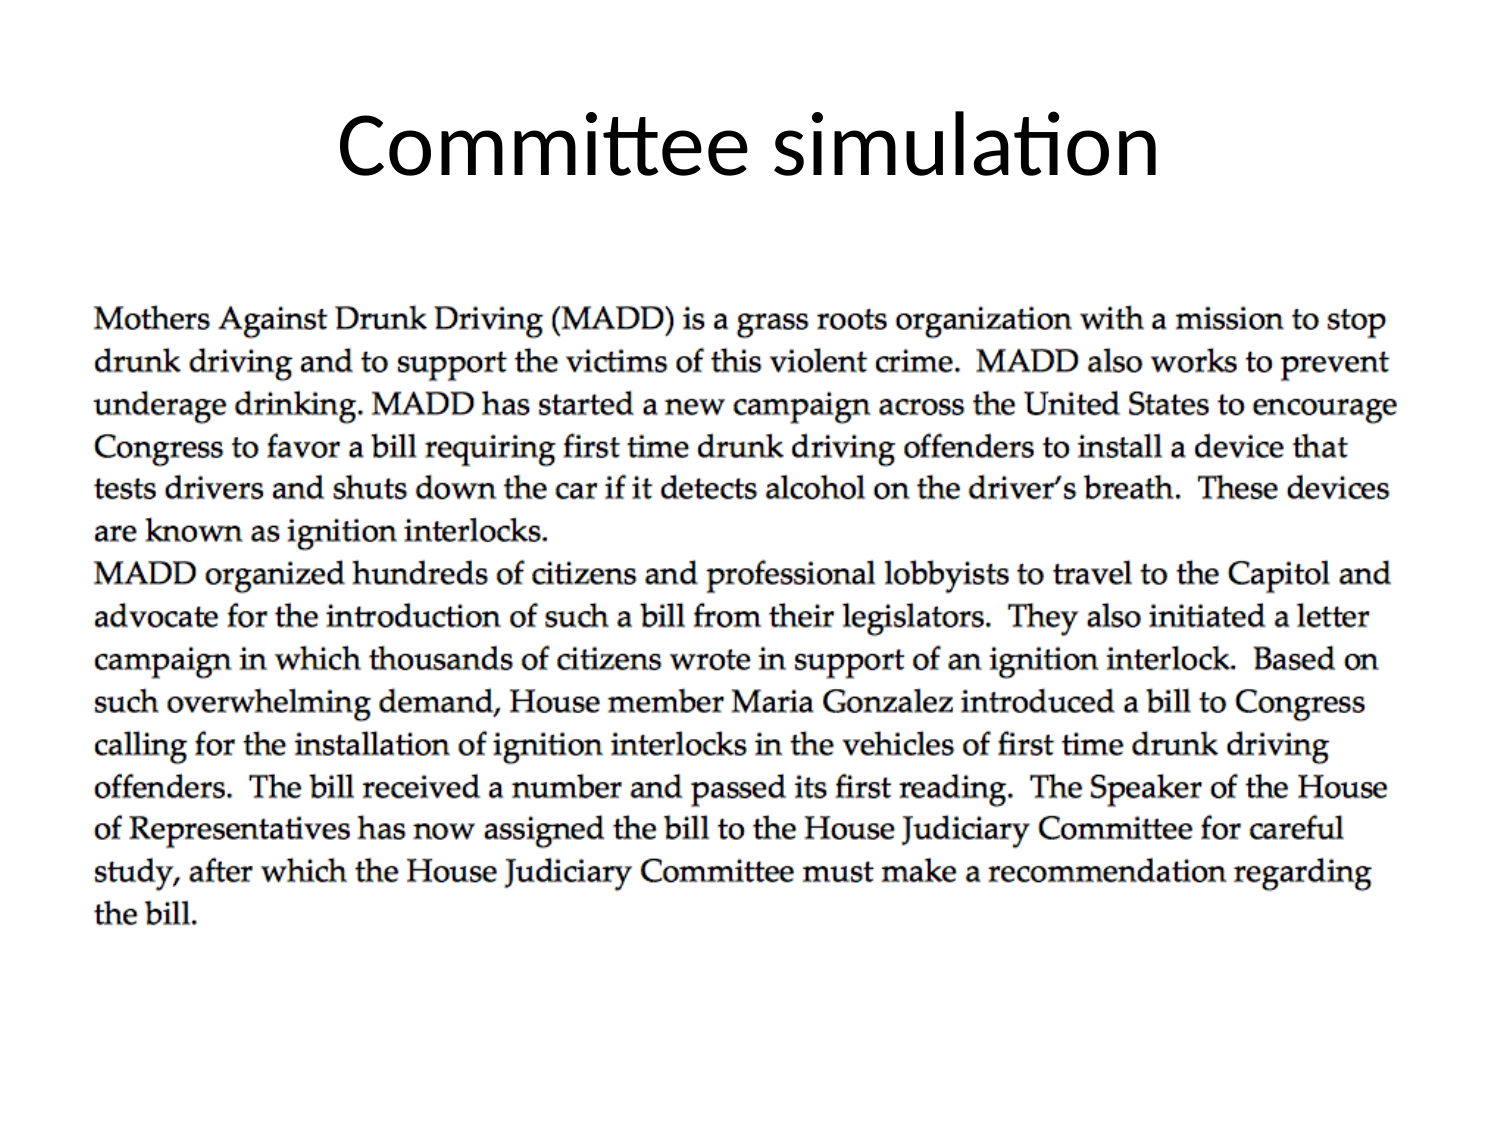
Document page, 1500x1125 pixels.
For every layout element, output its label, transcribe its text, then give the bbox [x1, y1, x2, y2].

title Committee simulation [75, 45, 1425, 233]
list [74, 299, 1426, 968]
